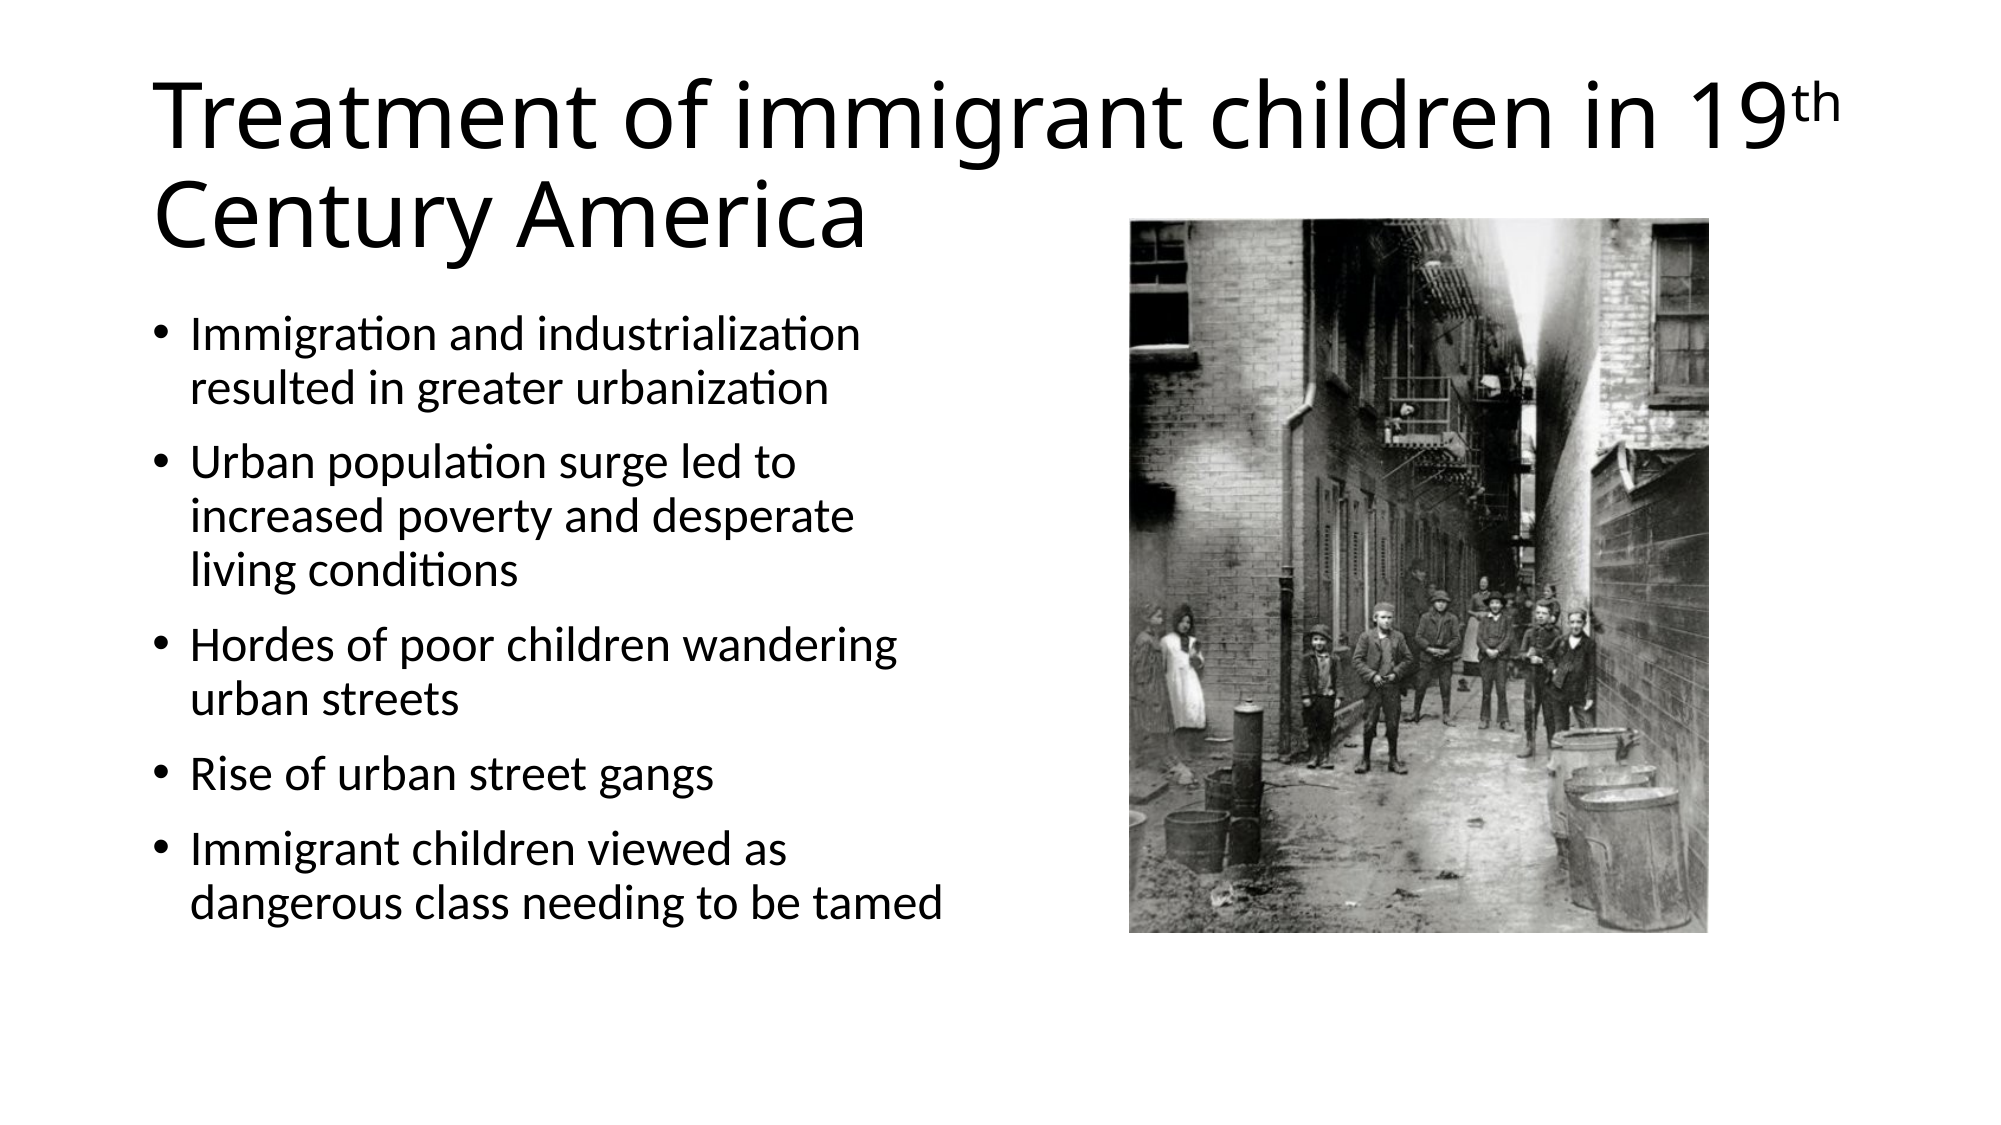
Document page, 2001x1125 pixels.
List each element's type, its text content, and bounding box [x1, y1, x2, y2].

title Treatment of immigrant children in 19th Century America [137, 59, 1863, 278]
list Immigration and industrialization resulted in greater urbanization Urban population surge led to increased poverty and desperate living conditions Hordes of poor children wandering urban streets Rise of urban street gangs Immigrant children viewed as dangerous class needing to be tamed [137, 299, 988, 1014]
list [1128, 218, 1709, 933]
